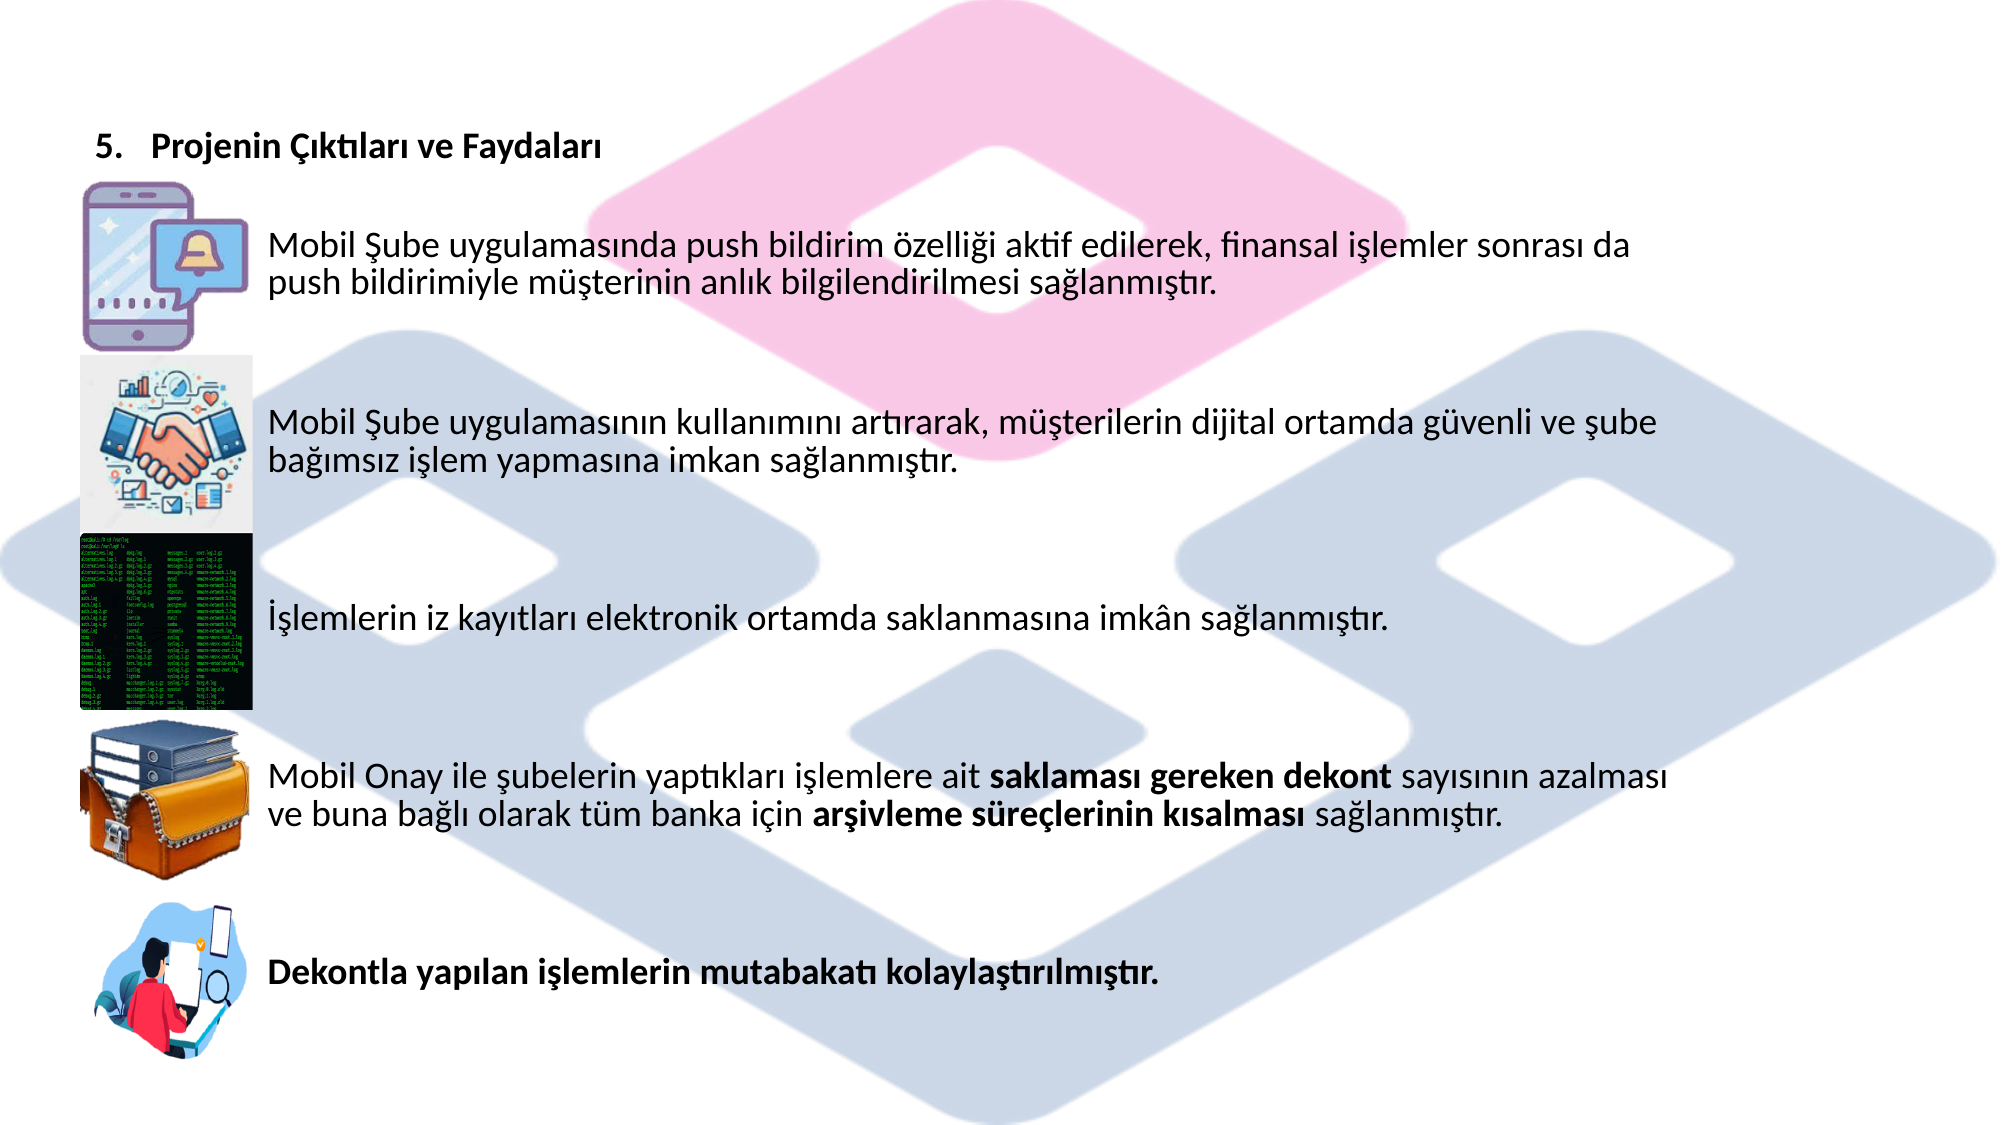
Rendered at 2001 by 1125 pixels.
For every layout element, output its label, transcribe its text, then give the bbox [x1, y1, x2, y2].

table_cell [80, 710, 253, 887]
table_header [80, 178, 253, 355]
table_cell Dekontla yapılan işlemlerin mutabakatı kolaylaştırılmıştır. [253, 887, 1709, 1064]
table_header Mobil Şube uygulamasında push bildirim özelliği aktif edilerek, finansal işlemler sonrası da push bildirimiyle müşterinin anlık bilgilendirilmesi sağlanmıştır. [253, 178, 1709, 355]
table_cell Mobil Şube uygulamasının kullanımını artırarak, müşterilerin dijital ortamda güvenli ve şube bağımsız işlem yapmasına imkan sağlanmıştır. [253, 355, 1709, 533]
text_box Projenin Çıktıları ve Faydaları [80, 114, 1800, 174]
table_cell [80, 355, 253, 533]
table_cell Mobil Onay ile şubelerin yaptıkları işlemlere ait saklaması gereken dekont sayısının azalması ve buna bağlı olarak tüm banka için arşivleme süreçlerinin kısalması sağlanmıştır. [253, 710, 1709, 887]
table_cell [80, 533, 253, 710]
table_cell İşlemlerin iz kayıtları elektronik ortamda saklanmasına imkân sağlanmıştır. [253, 533, 1709, 710]
table_cell [80, 887, 253, 1064]
